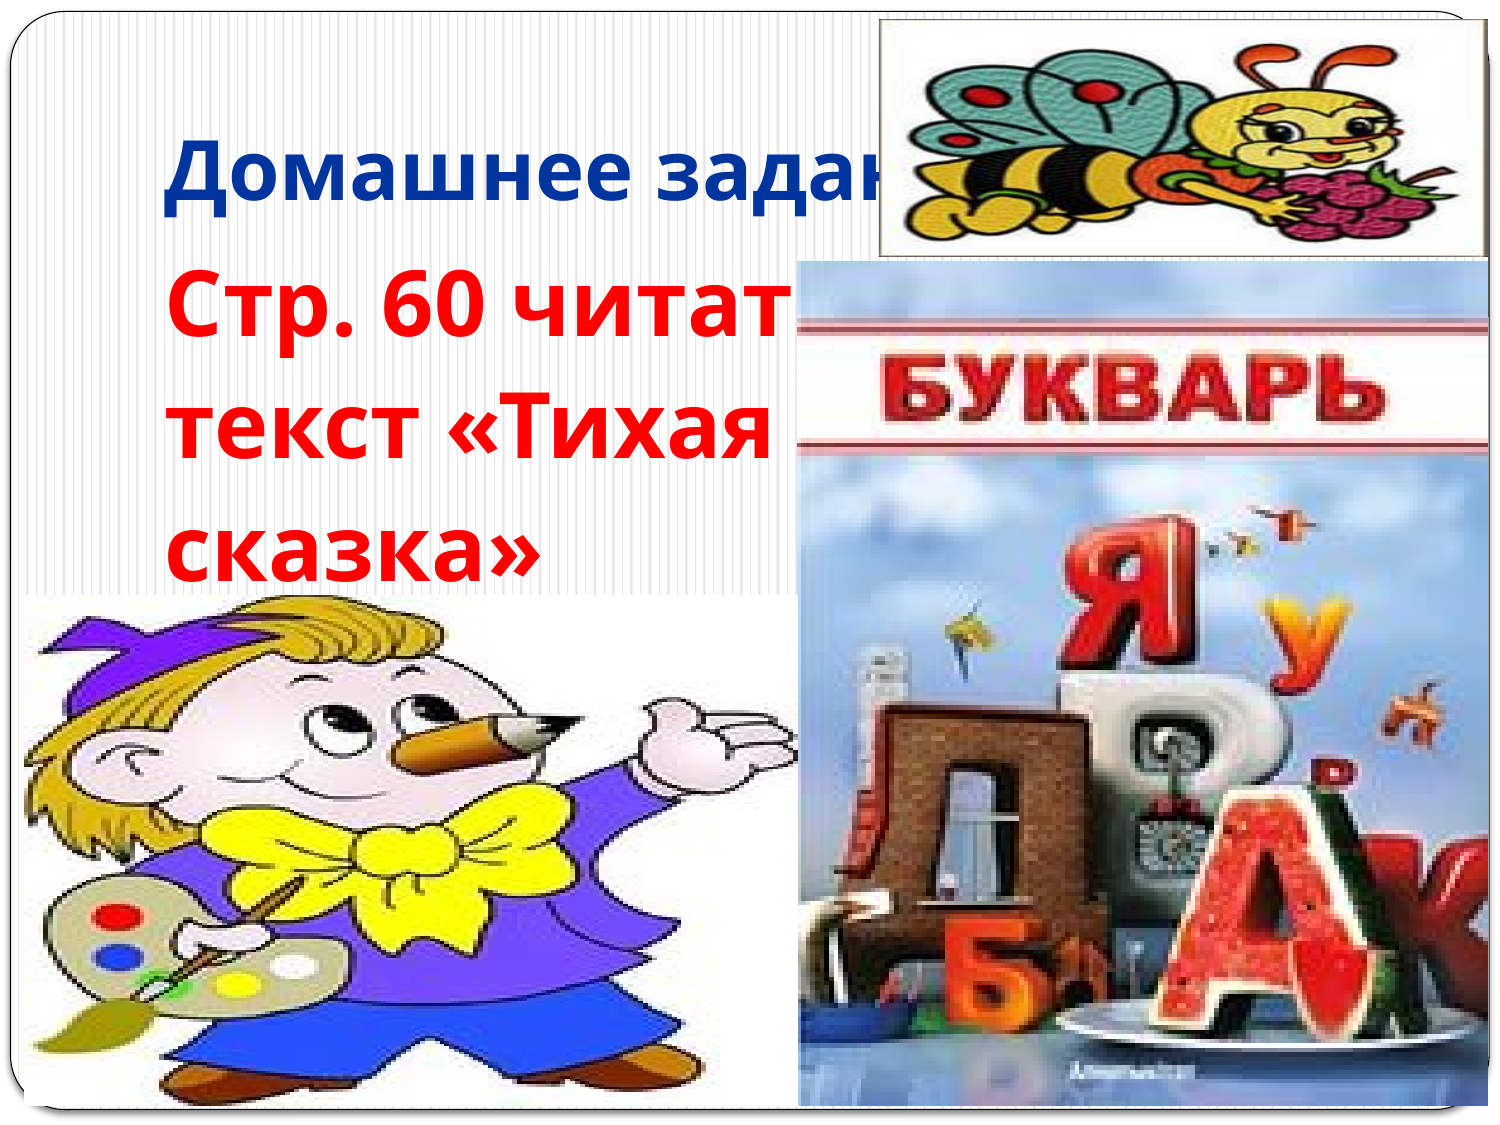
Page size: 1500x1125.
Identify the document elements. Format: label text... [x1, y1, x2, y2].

picture [879, 18, 1488, 258]
list Стр. 60 читать текст «Тихая сказка» [150, 237, 874, 593]
picture [24, 261, 1488, 1106]
title Домашнее задание [150, 45, 873, 233]
